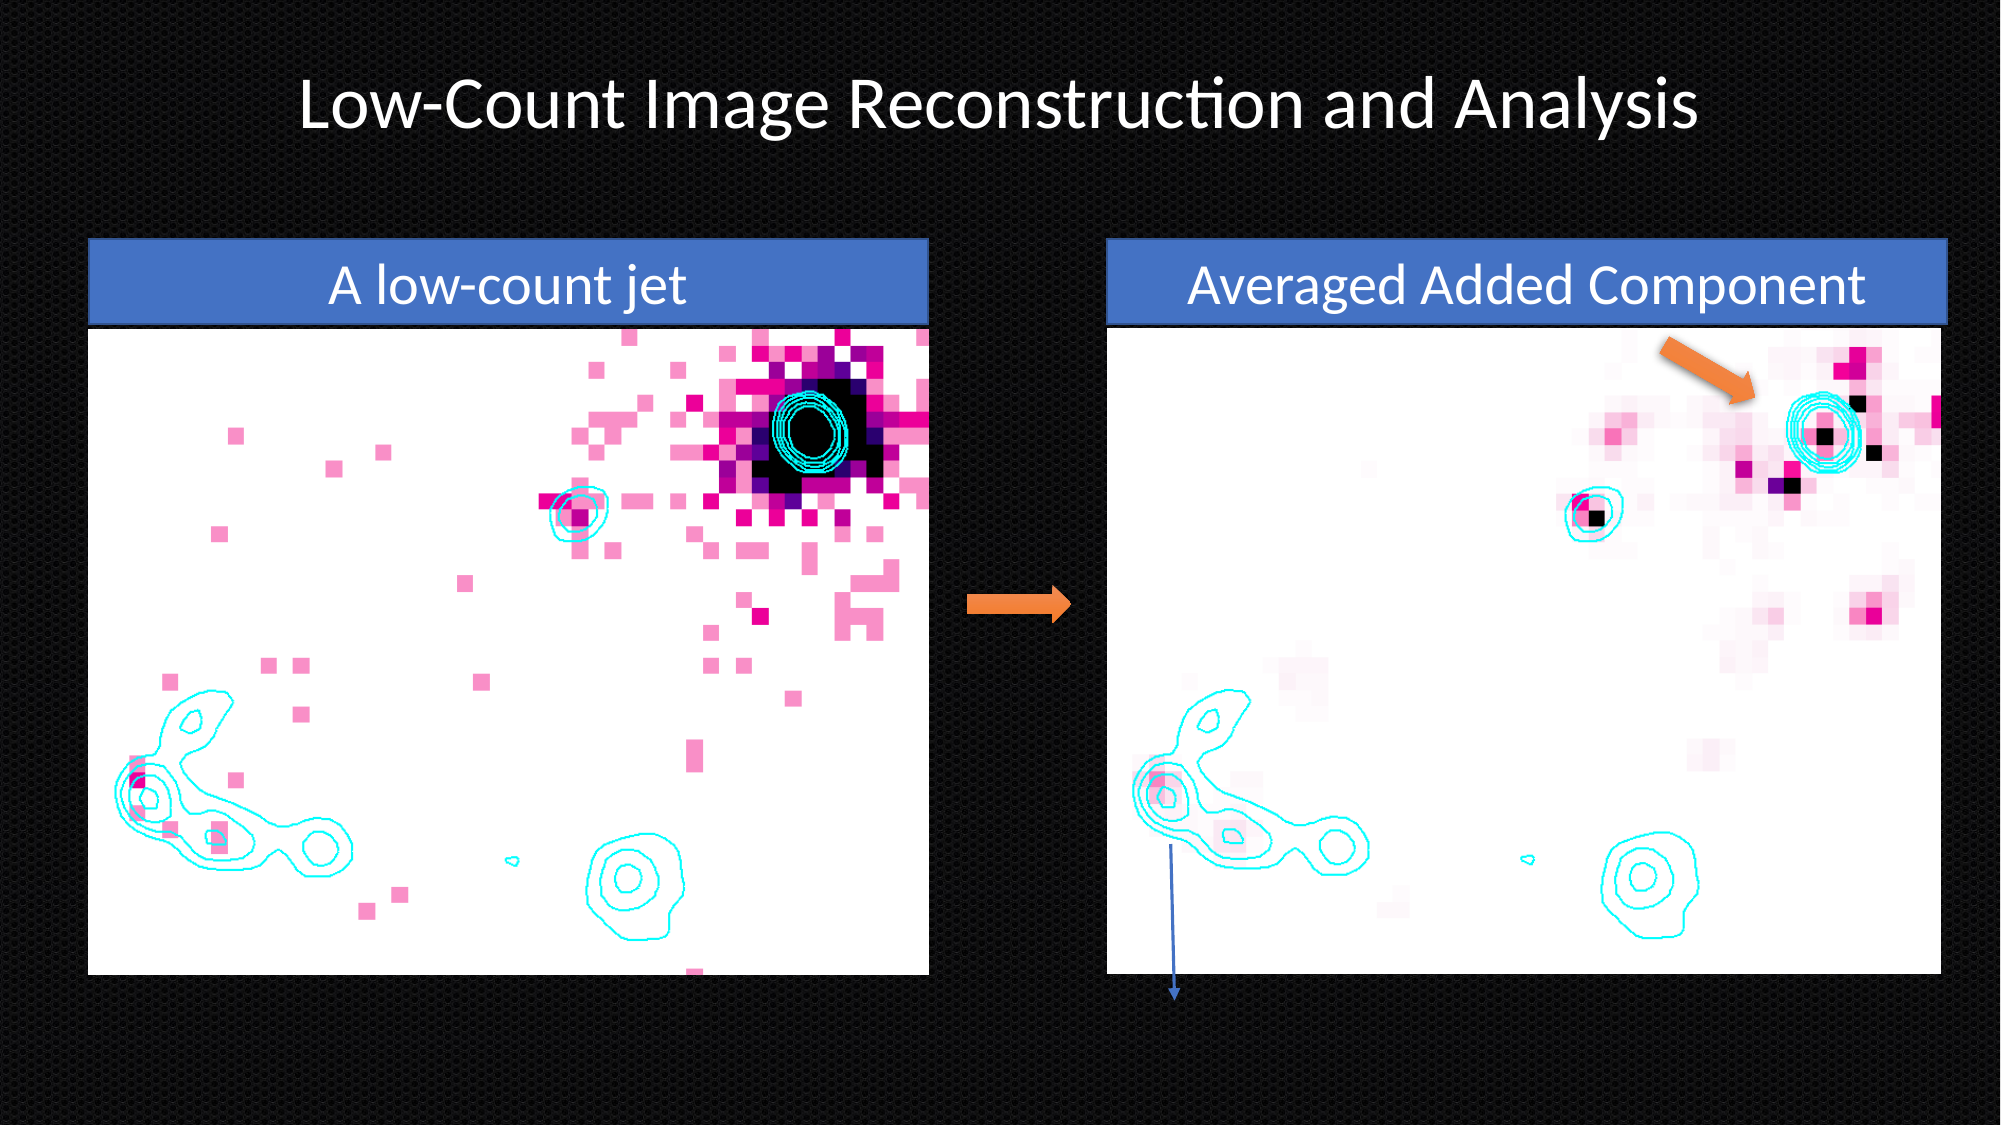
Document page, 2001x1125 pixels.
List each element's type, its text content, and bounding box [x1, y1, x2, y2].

text_box Low-Count Image Reconstruction and Analysis [66, 45, 1934, 151]
text_box Averaged Added Component [1106, 238, 1948, 325]
picture [0, 0, 2001, 1125]
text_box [1170, 843, 1175, 1001]
text_box A low-count jet [88, 238, 929, 325]
text_box [967, 584, 1072, 623]
